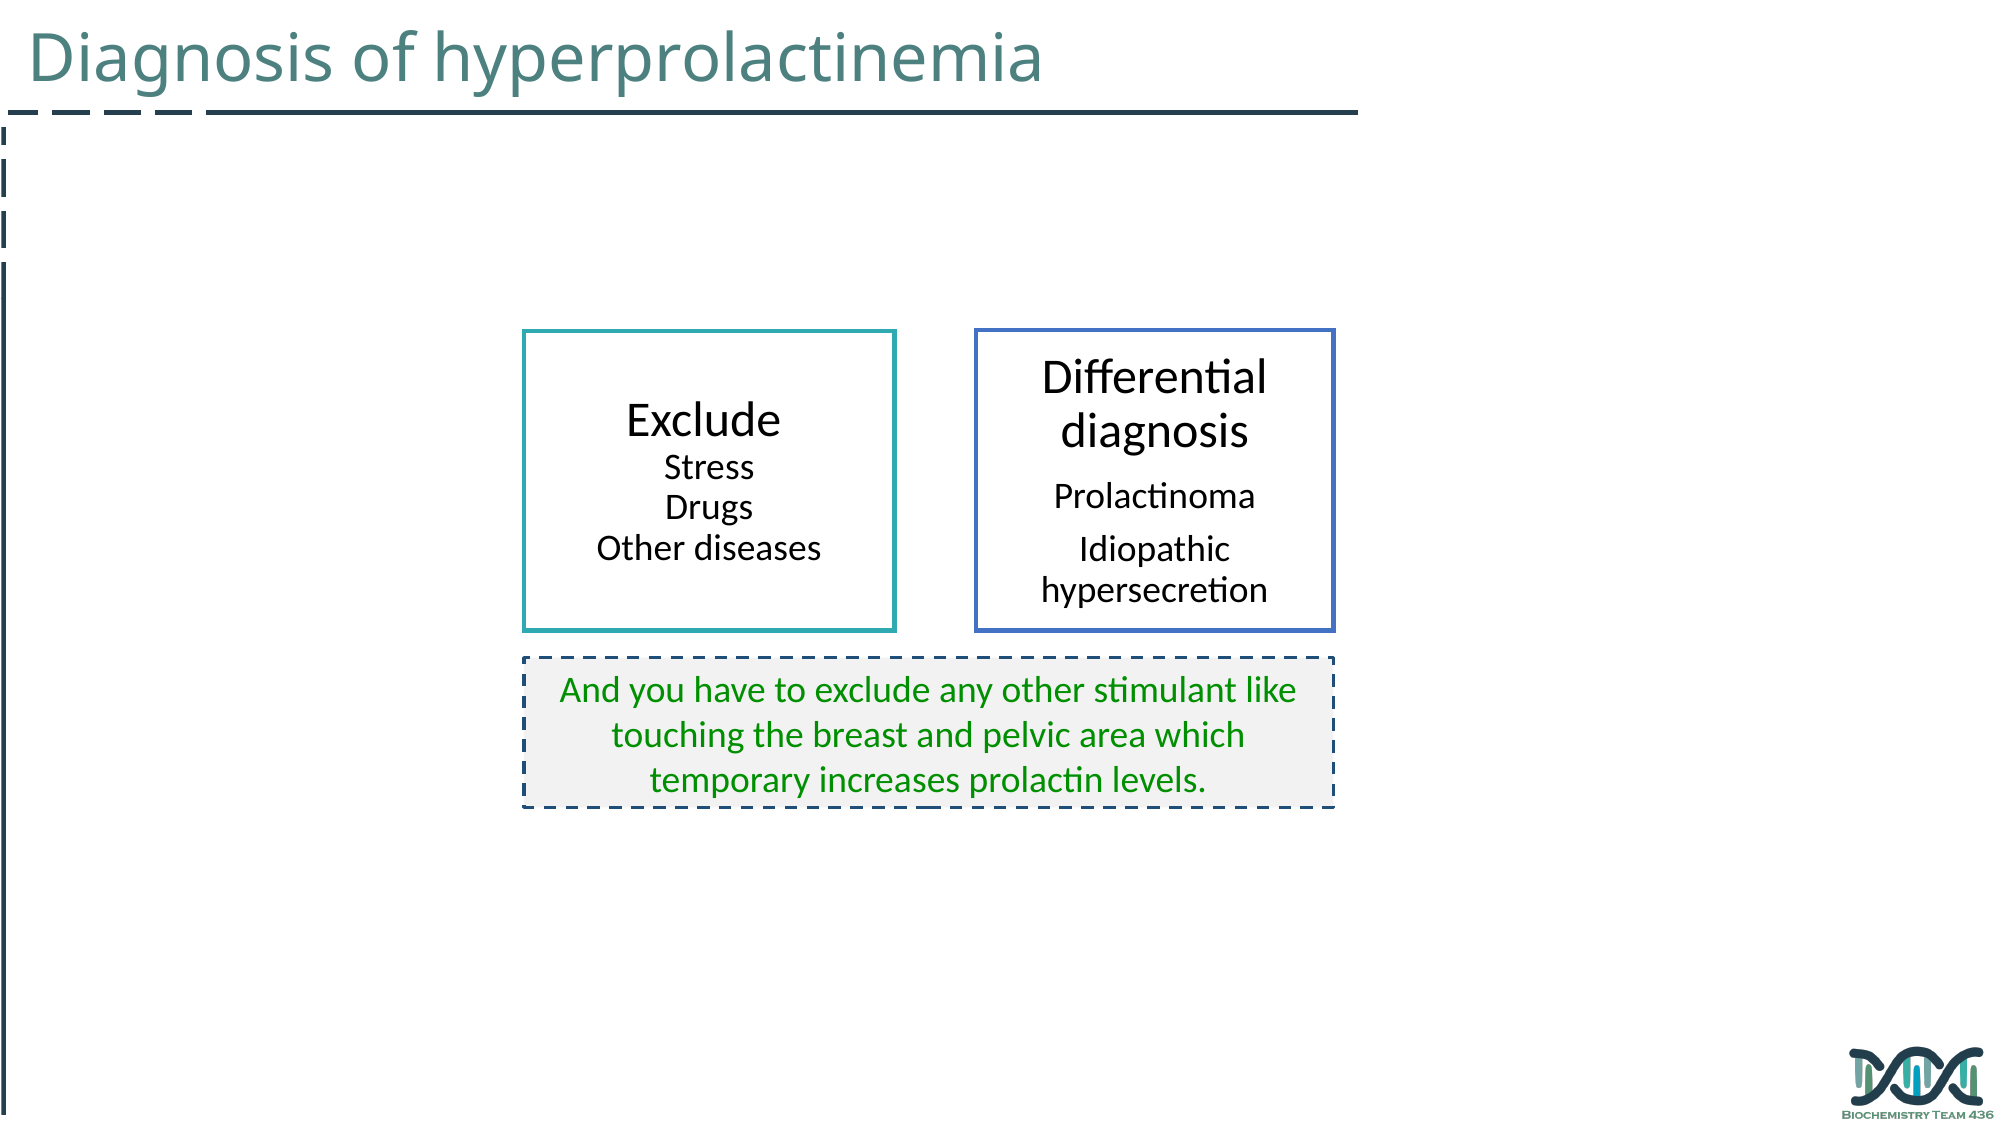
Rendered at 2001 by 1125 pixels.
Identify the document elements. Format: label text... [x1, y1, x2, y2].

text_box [976, 329, 1334, 631]
picture [1834, 1046, 2001, 1125]
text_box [523, 330, 895, 631]
text_box Diagnosis of hyperprolactinemia [13, 7, 1613, 103]
text_box And you have to exclude any other stimulant like touching the breast and pelvic area which temporary increases prolactin levels. [523, 657, 1334, 808]
